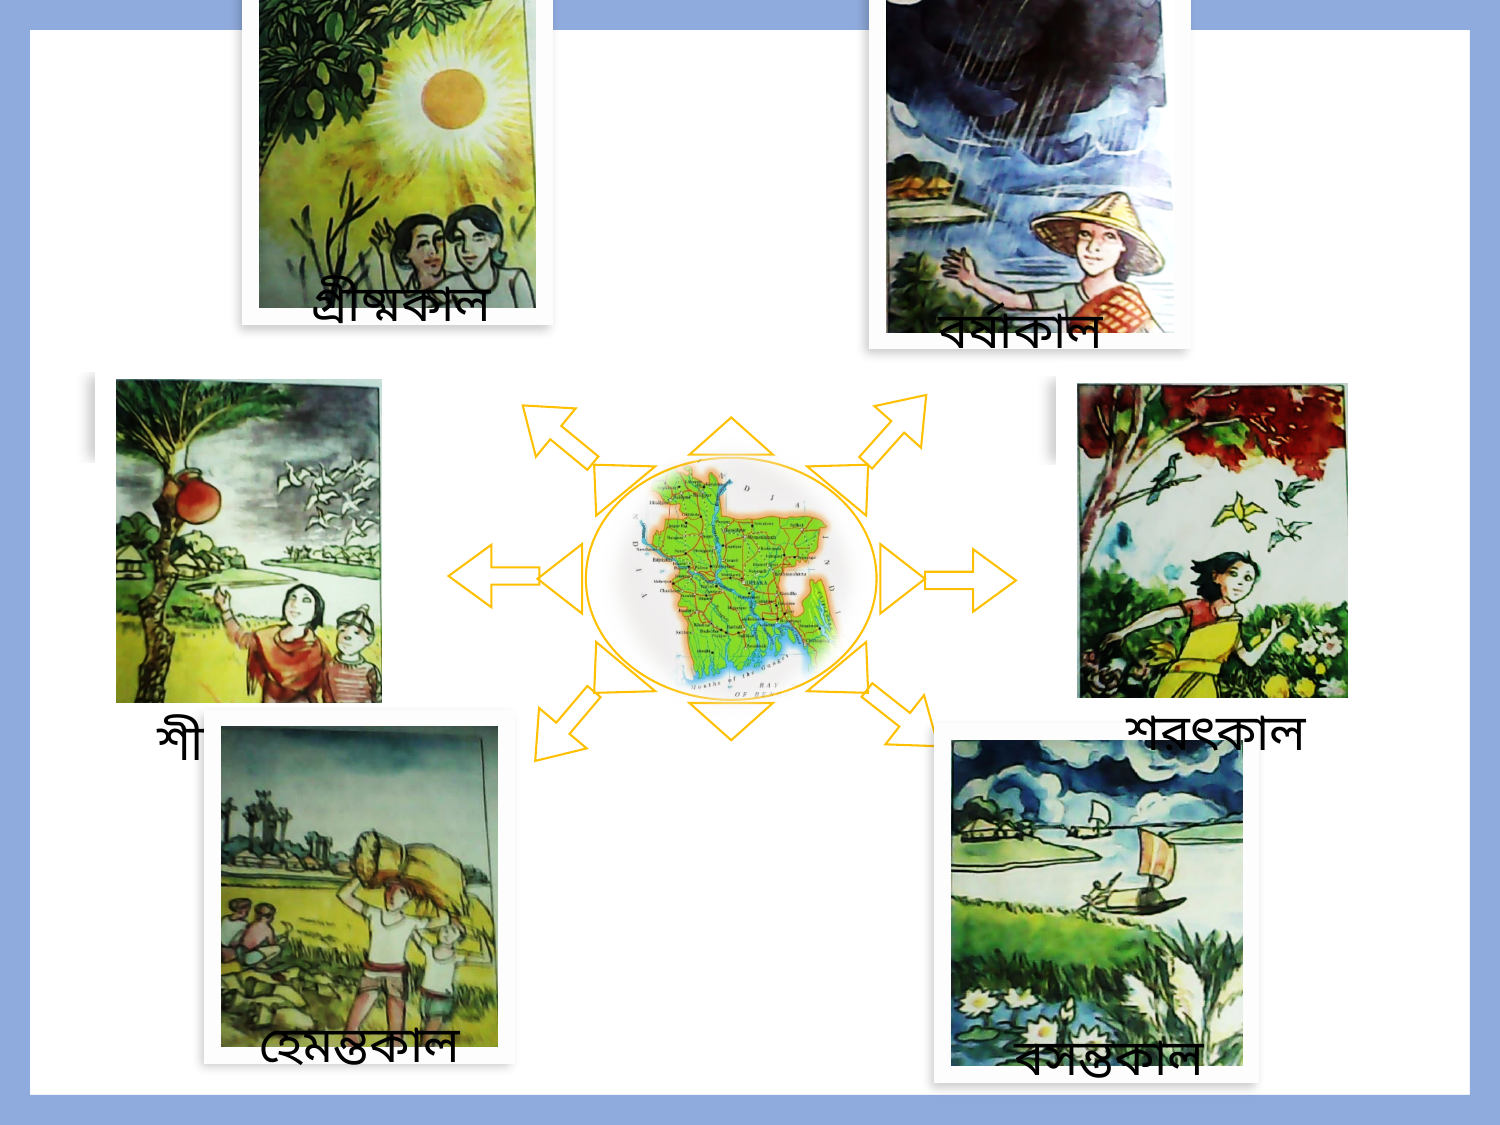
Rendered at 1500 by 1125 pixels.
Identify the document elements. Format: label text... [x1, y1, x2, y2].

text_box [872, 393, 928, 418]
text_box [883, 741, 925, 747]
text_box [258, 0, 537, 341]
picture [115, 379, 382, 704]
text_box [925, 694, 934, 737]
text_box হেমন্তকাল [244, 1047, 475, 1080]
text_box [521, 404, 578, 459]
text_box শীতকাল [142, 704, 345, 778]
text_box [925, 547, 1018, 614]
text_box [534, 722, 589, 763]
picture [951, 739, 1243, 1067]
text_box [885, 0, 1174, 367]
picture [220, 726, 499, 1047]
text_box শরৎকাল [1111, 699, 1322, 768]
picture [1076, 382, 1349, 699]
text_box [537, 417, 925, 741]
text_box [446, 542, 537, 610]
text_box [0, 0, 1500, 1125]
text_box বসন্তকাল [999, 1067, 1220, 1094]
